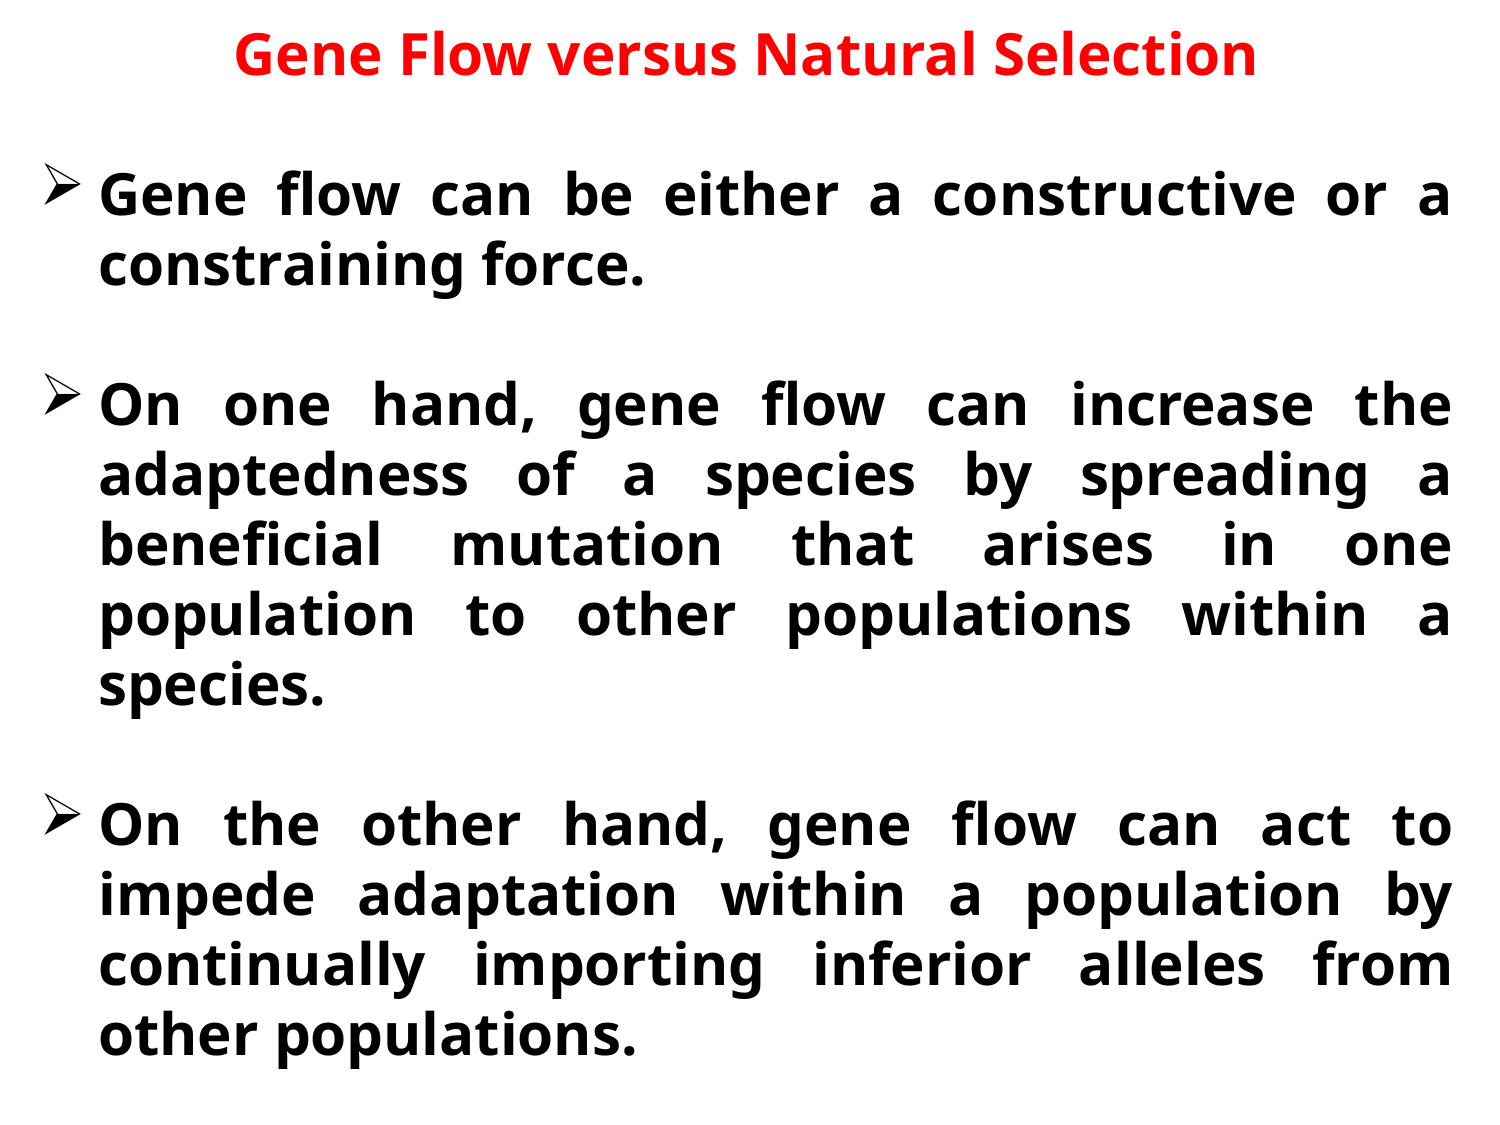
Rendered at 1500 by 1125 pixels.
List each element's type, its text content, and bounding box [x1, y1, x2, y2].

text_box Gene Flow versus Natural Selection Gene flow can be either a constructive or a constraining force. On one hand, gene flow can increase the adaptedness of a species by spreading a beneficial mutation that arises in one population to other populations within a species. On the other hand, gene flow can act to impede adaptation within a population by continually importing inferior alleles from other populations. [24, 9, 1468, 1075]
